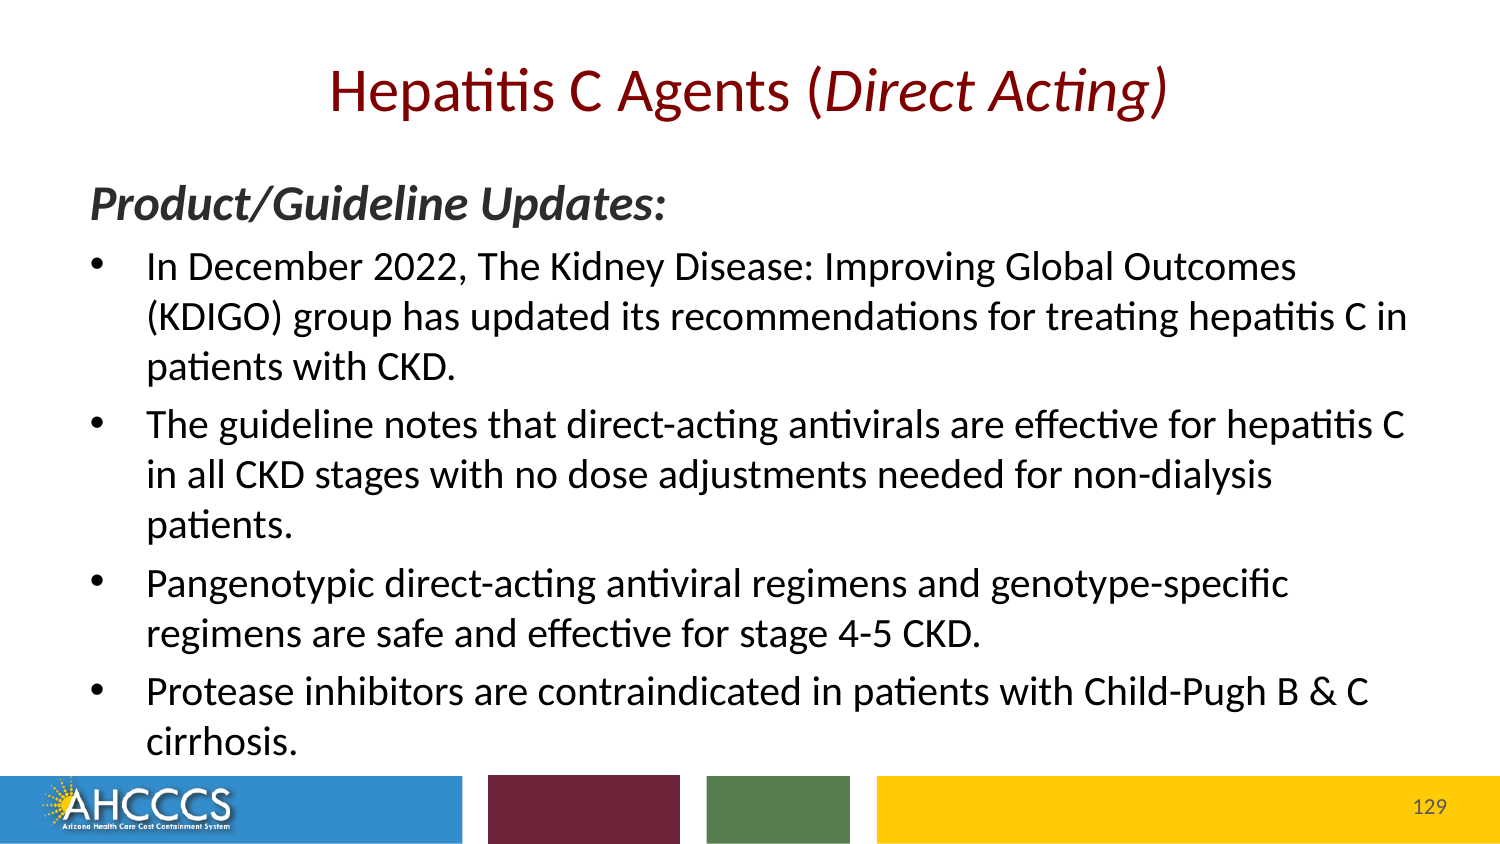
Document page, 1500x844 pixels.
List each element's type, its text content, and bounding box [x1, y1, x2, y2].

picture [42, 776, 230, 830]
list Product/Guideline Updates: In December 2022, The Kidney Disease: Improving Global Outcomes (KDIGO) group has updated its recommendations for treating hepatitis C in patients with CKD. The guideline notes that direct-acting antivirals are effective for hepatitis C in all CKD stages with no dose adjustments needed for non-dialysis patients. Pangenotypic direct-acting antiviral regimens and genotype-specific regimens are safe and effective for stage 4-5 CKD. Protease inhibitors are contraindicated in patients with Child-Pugh B & C cirrhosis. [75, 162, 1425, 772]
title Hepatitis C Agents (Direct Acting) [75, 22, 1425, 162]
